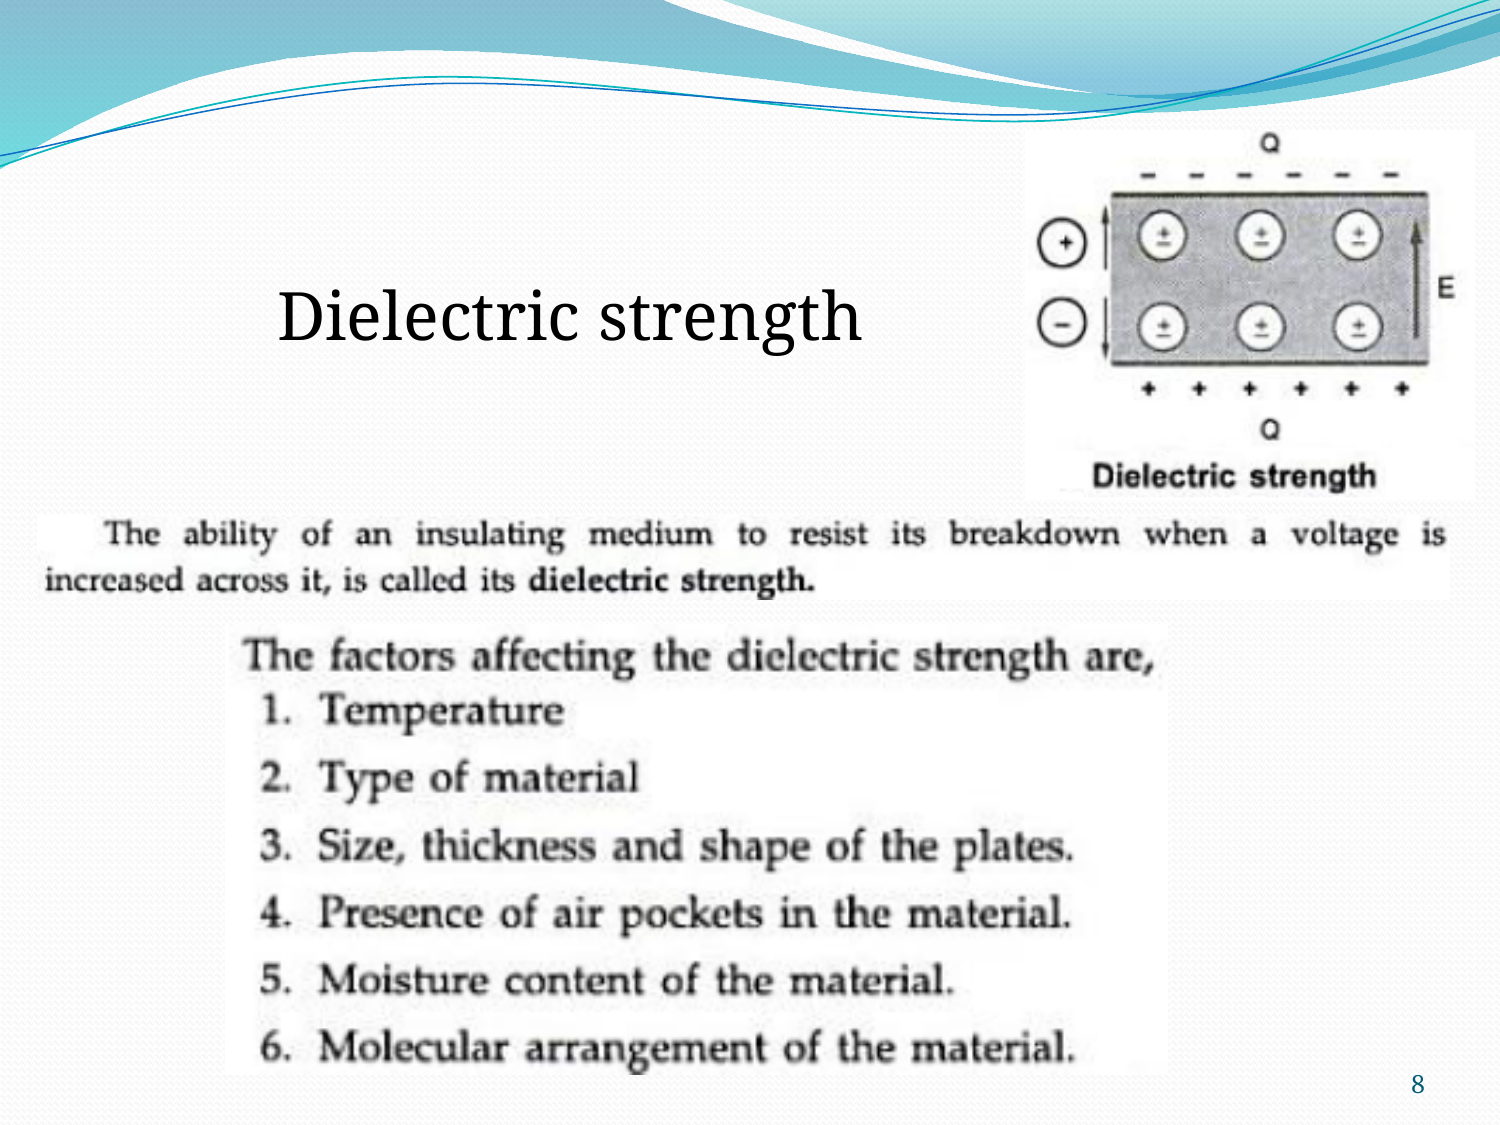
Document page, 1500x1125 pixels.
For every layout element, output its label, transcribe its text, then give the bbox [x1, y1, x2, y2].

text_box Dielectric strength [262, 266, 900, 362]
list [224, 624, 1168, 1076]
slide_number 8 [1299, 1042, 1425, 1103]
picture [1024, 130, 1476, 501]
picture [37, 515, 1451, 601]
